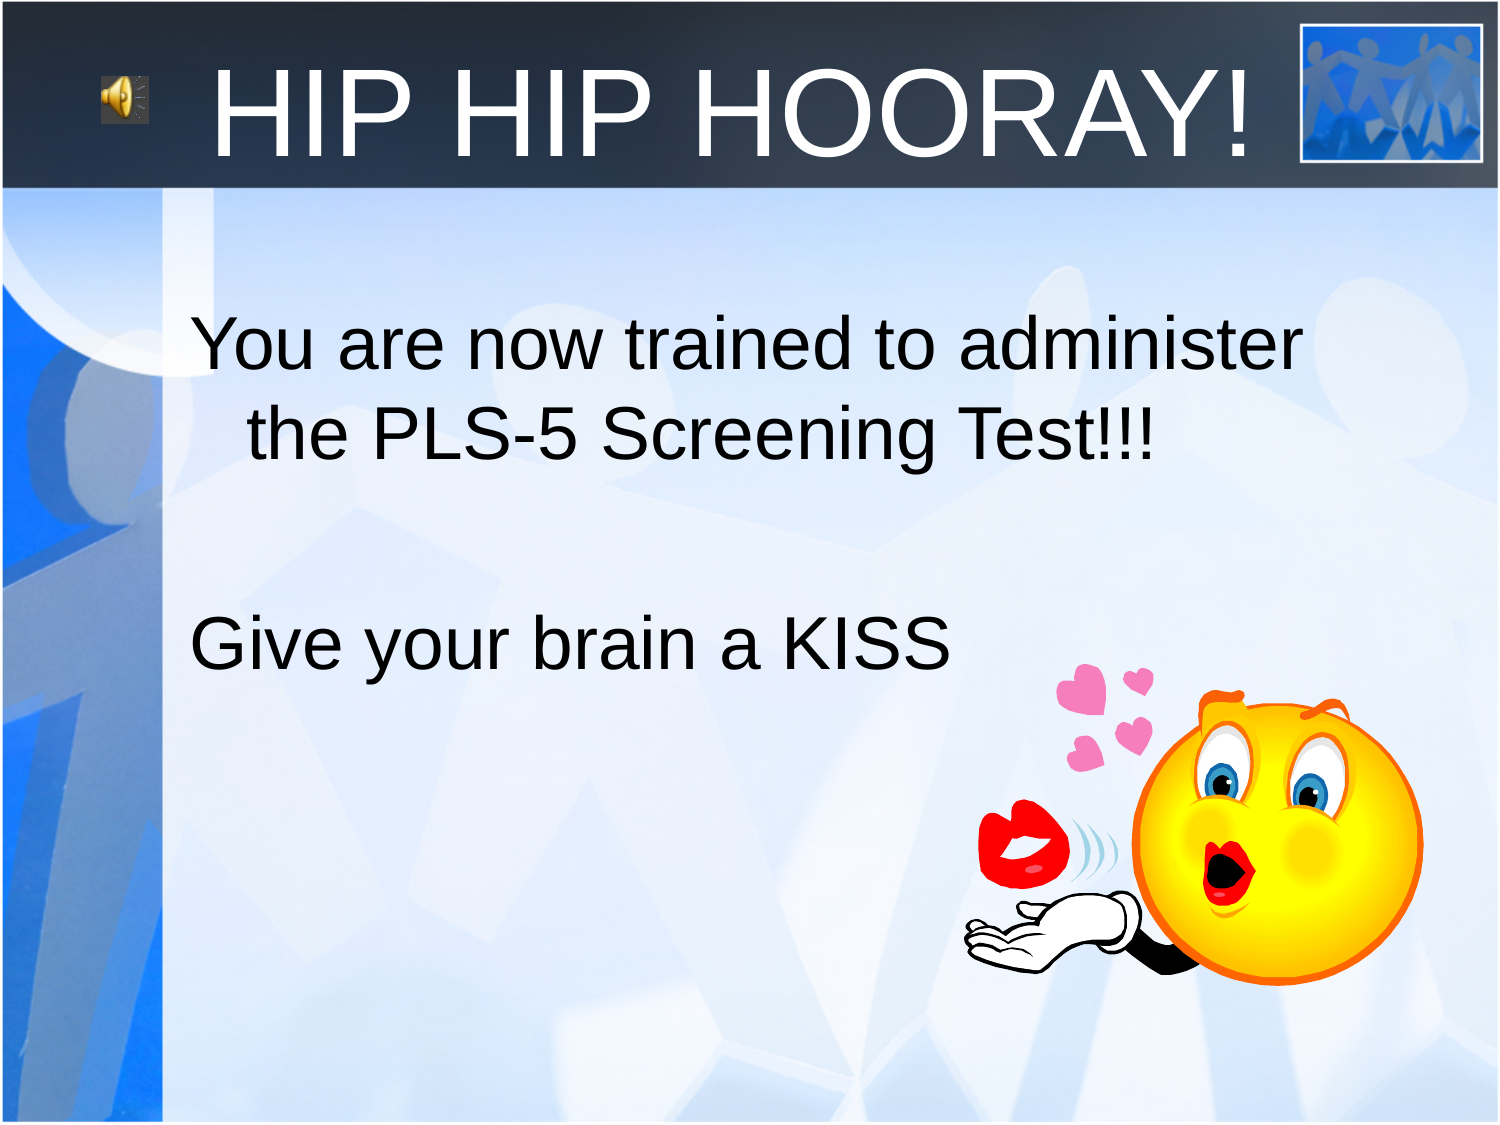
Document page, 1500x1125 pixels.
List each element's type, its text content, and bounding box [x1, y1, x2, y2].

list You are now trained to administer the PLS-5 Screening Test!!! Give your brain a KISS [174, 287, 1413, 1001]
title HIP HIP HOORAY! [24, 37, 1476, 176]
picture [0, 0, 1500, 1125]
